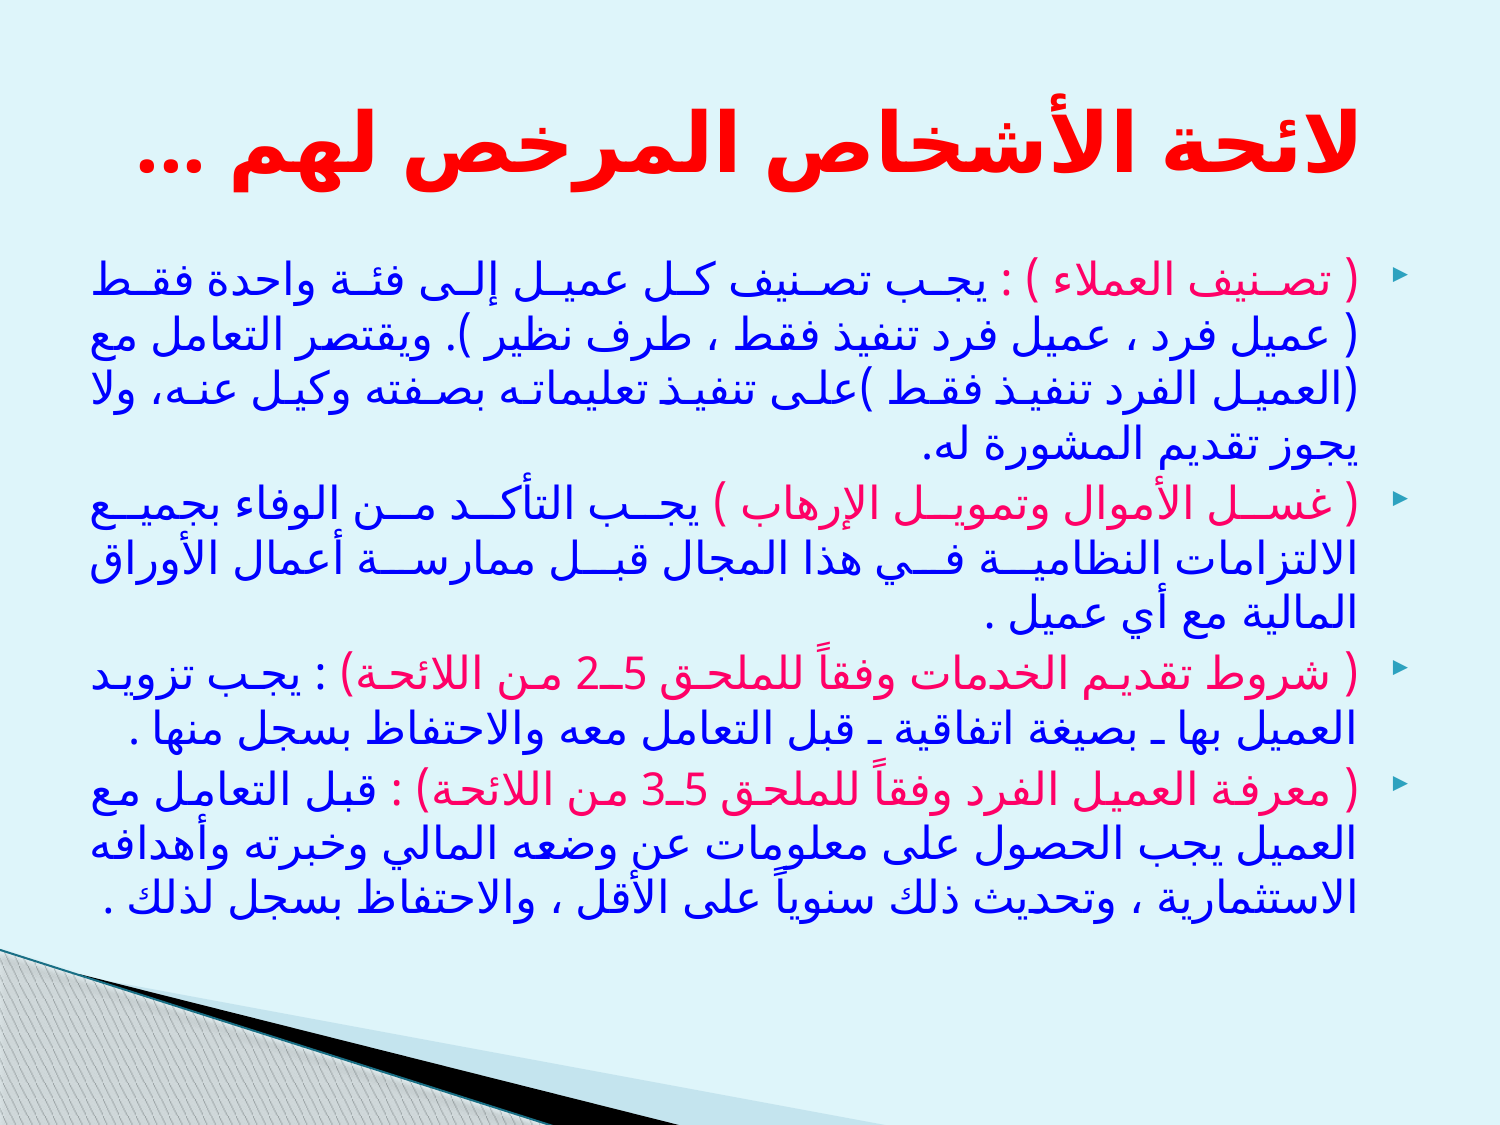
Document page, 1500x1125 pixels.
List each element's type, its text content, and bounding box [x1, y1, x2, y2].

list ( تصنيف العملاء ) : يجب تصنيف كل عميل إلى فئة واحدة فقط ( عميل فرد ، عميل فرد تنفيذ فقط ، طرف نظير ). ويقتصر التعامل مع (العميل الفرد تنفيذ فقط )على تنفيذ تعليماته بصفته وكيل عنه، ولا يجوز تقديم المشورة له. ( غسل الأموال وتمويل الإرهاب ) يجب التأكد من الوفاء بجميع الالتزامات النظامية في هذا المجال قبل ممارسة أعمال الأوراق المالية مع أي عميل . ( شروط تقديم الخدمات وفقاً للملحق 5ـ2 من اللائحة) : يجب تزويد العميل بها ـ بصيغة اتفاقية ـ قبل التعامل معه والاحتفاظ بسجل منها . ( معرفة العميل الفرد وفقاً للملحق 5ـ3 من اللائحة) : قبل التعامل مع العميل يجب الحصول على معلومات عن وضعه المالي وخبرته وأهدافه الاستثمارية ، وتحديث ذلك سنوياً على الأقل ، والاحتفاظ بسجل لذلك . [75, 243, 1425, 986]
title لائحة الأشخاص المرخص لهم ... [75, 45, 1425, 233]
